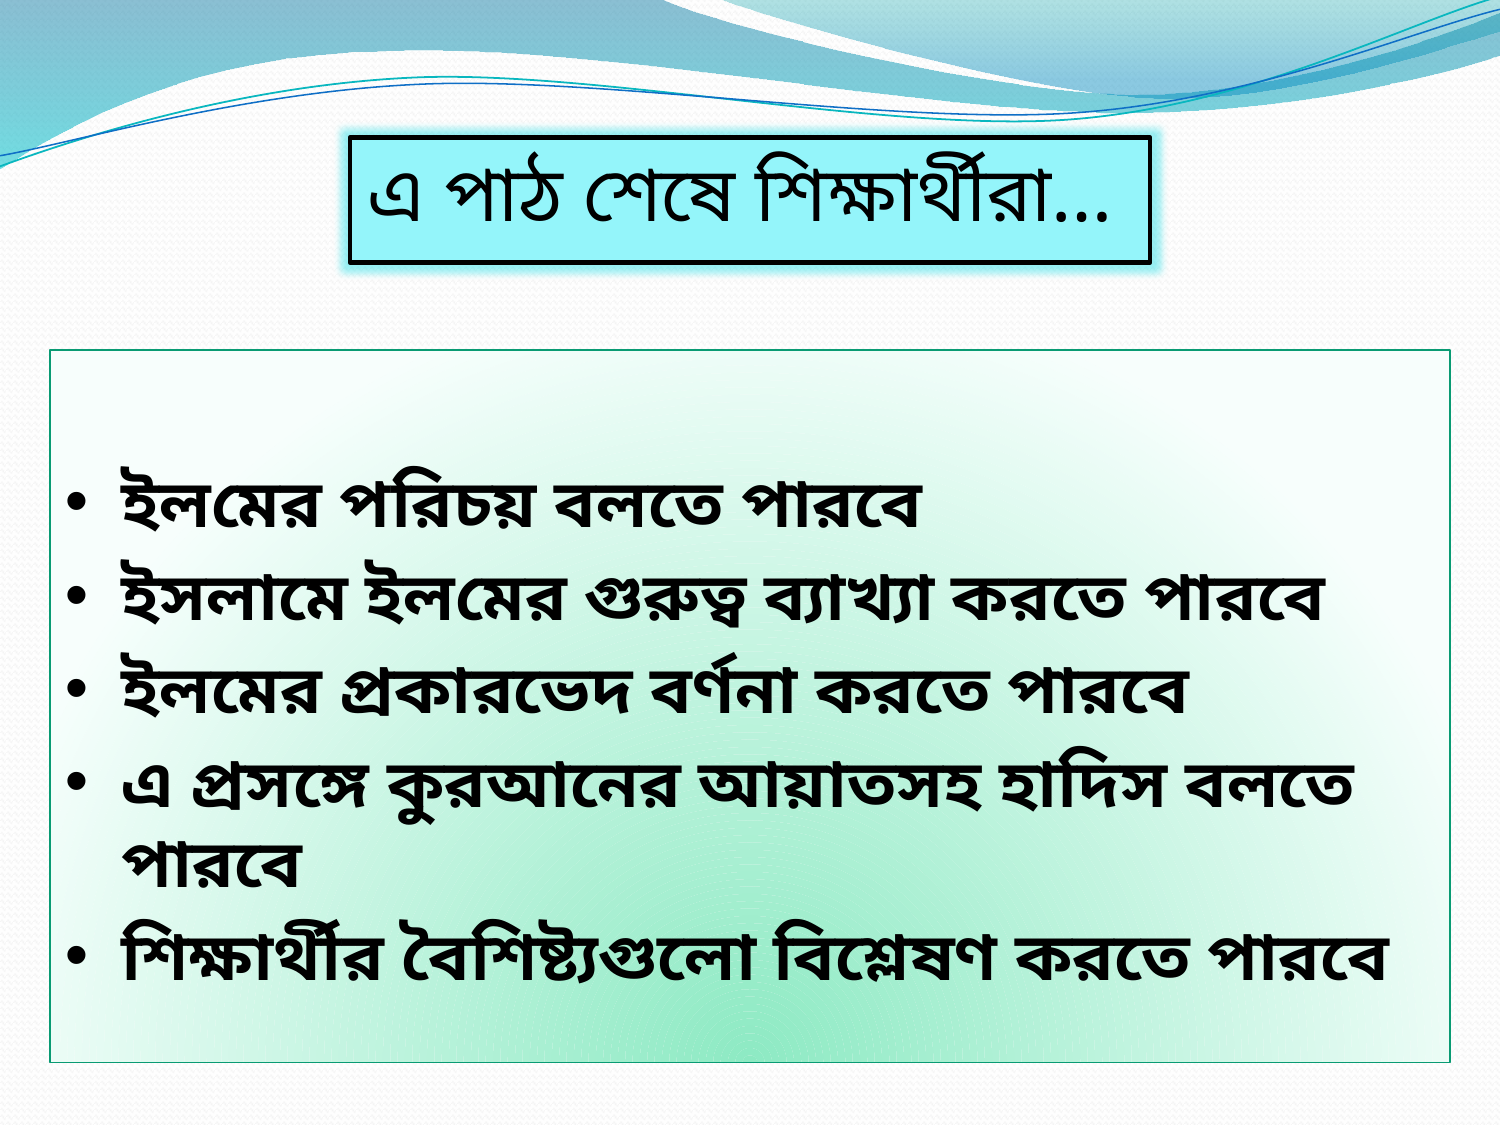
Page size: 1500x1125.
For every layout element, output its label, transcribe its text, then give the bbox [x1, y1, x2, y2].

text_box এ পাঠ শেষে শিক্ষার্থীরা… [350, 137, 1150, 263]
text_box ইলমের পরিচয় বলতে পারবে ইসলামে ইলমের গুরুত্ব ব্যাখ্যা করতে পারবে ইলমের প্রকারভেদ বর্ণনা করতে পারবে এ প্রসঙ্গে কুরআনের আয়াতসহ হাদিস বলতে পারবে শিক্ষার্থীর বৈশিষ্ট্যগুলো বিশ্লেষণ করতে পারবে [49, 349, 1451, 1063]
